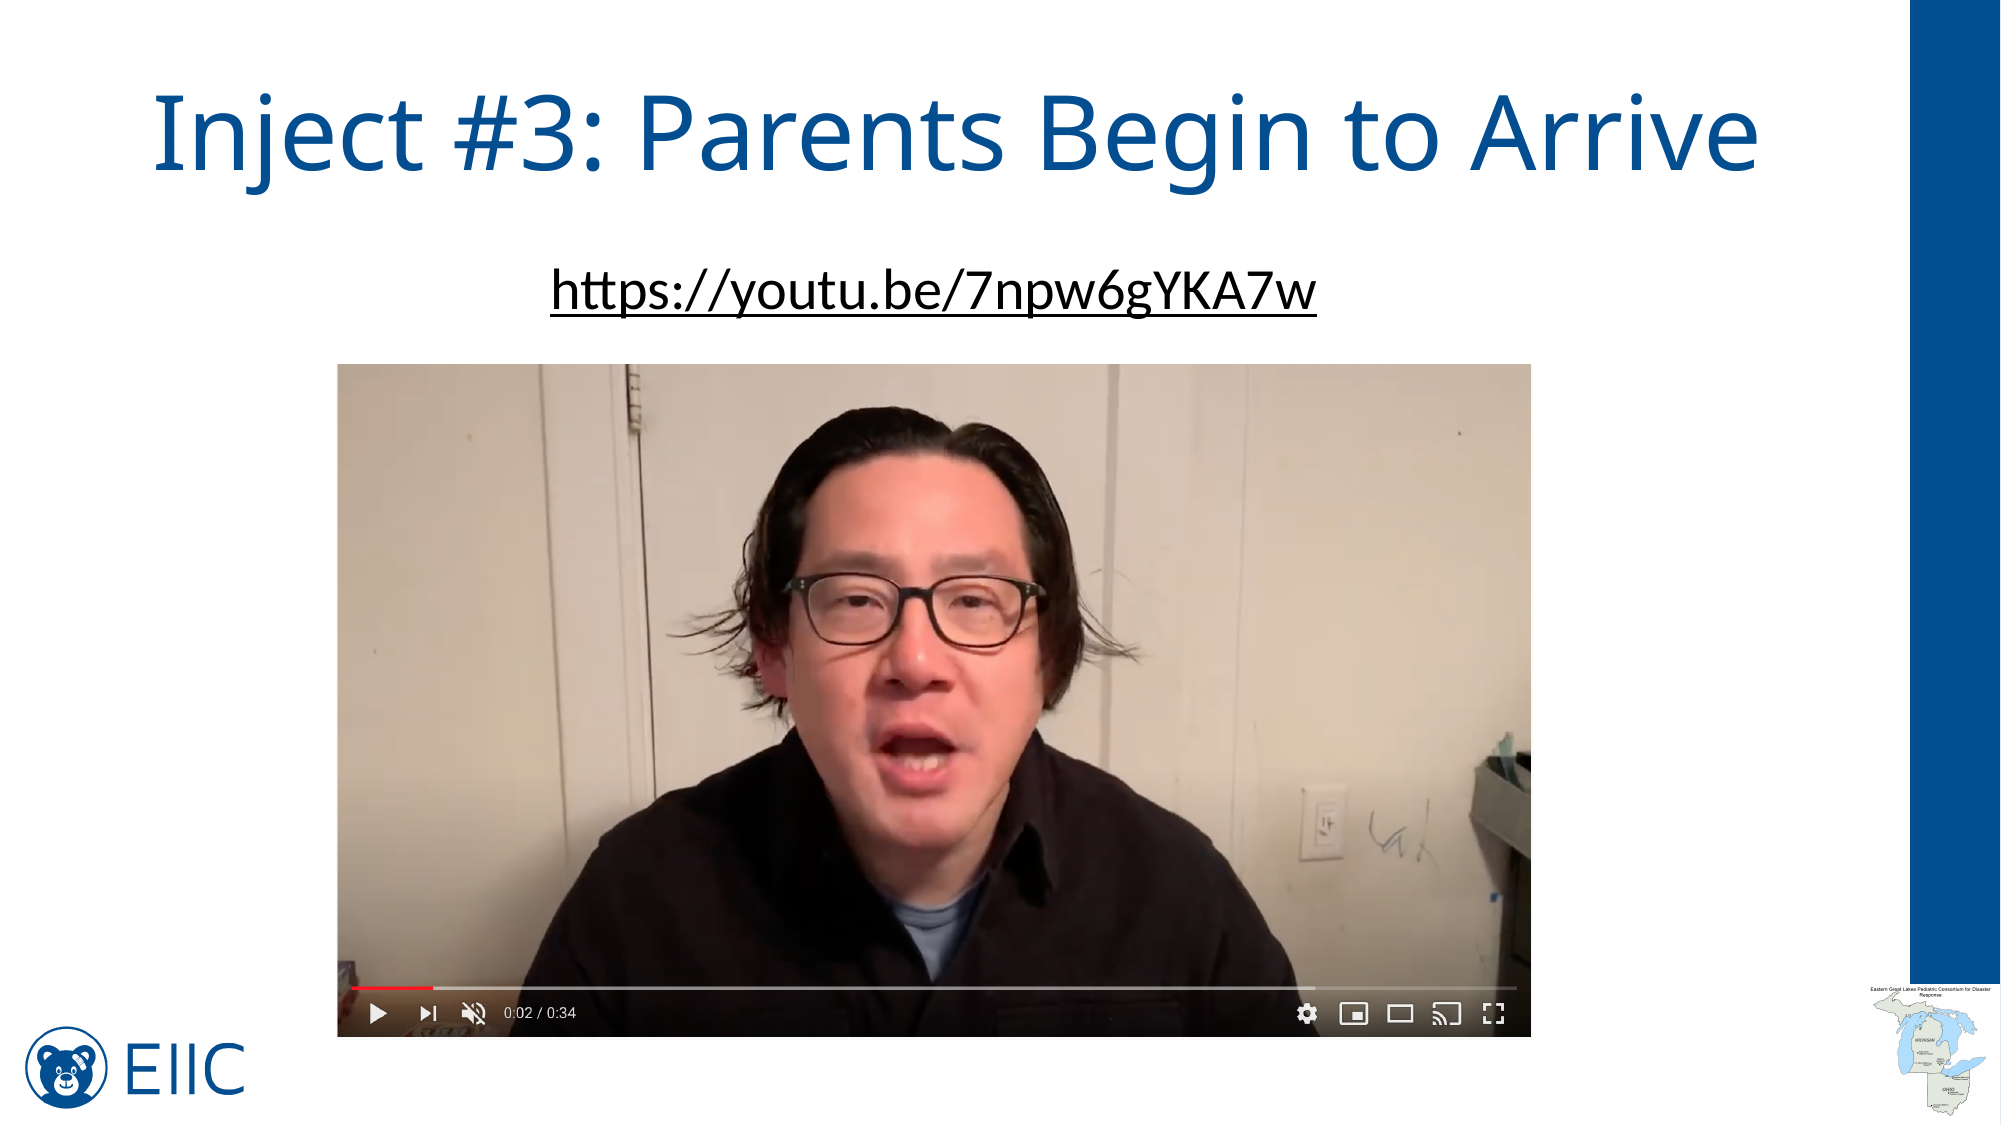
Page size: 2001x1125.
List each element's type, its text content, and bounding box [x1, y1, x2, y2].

picture [0, 0, 2001, 1125]
title Inject #3: Parents Begin to Arrive [137, 59, 1863, 200]
text_box https://youtu.be/7npw6gYKA7w [535, 244, 1425, 329]
